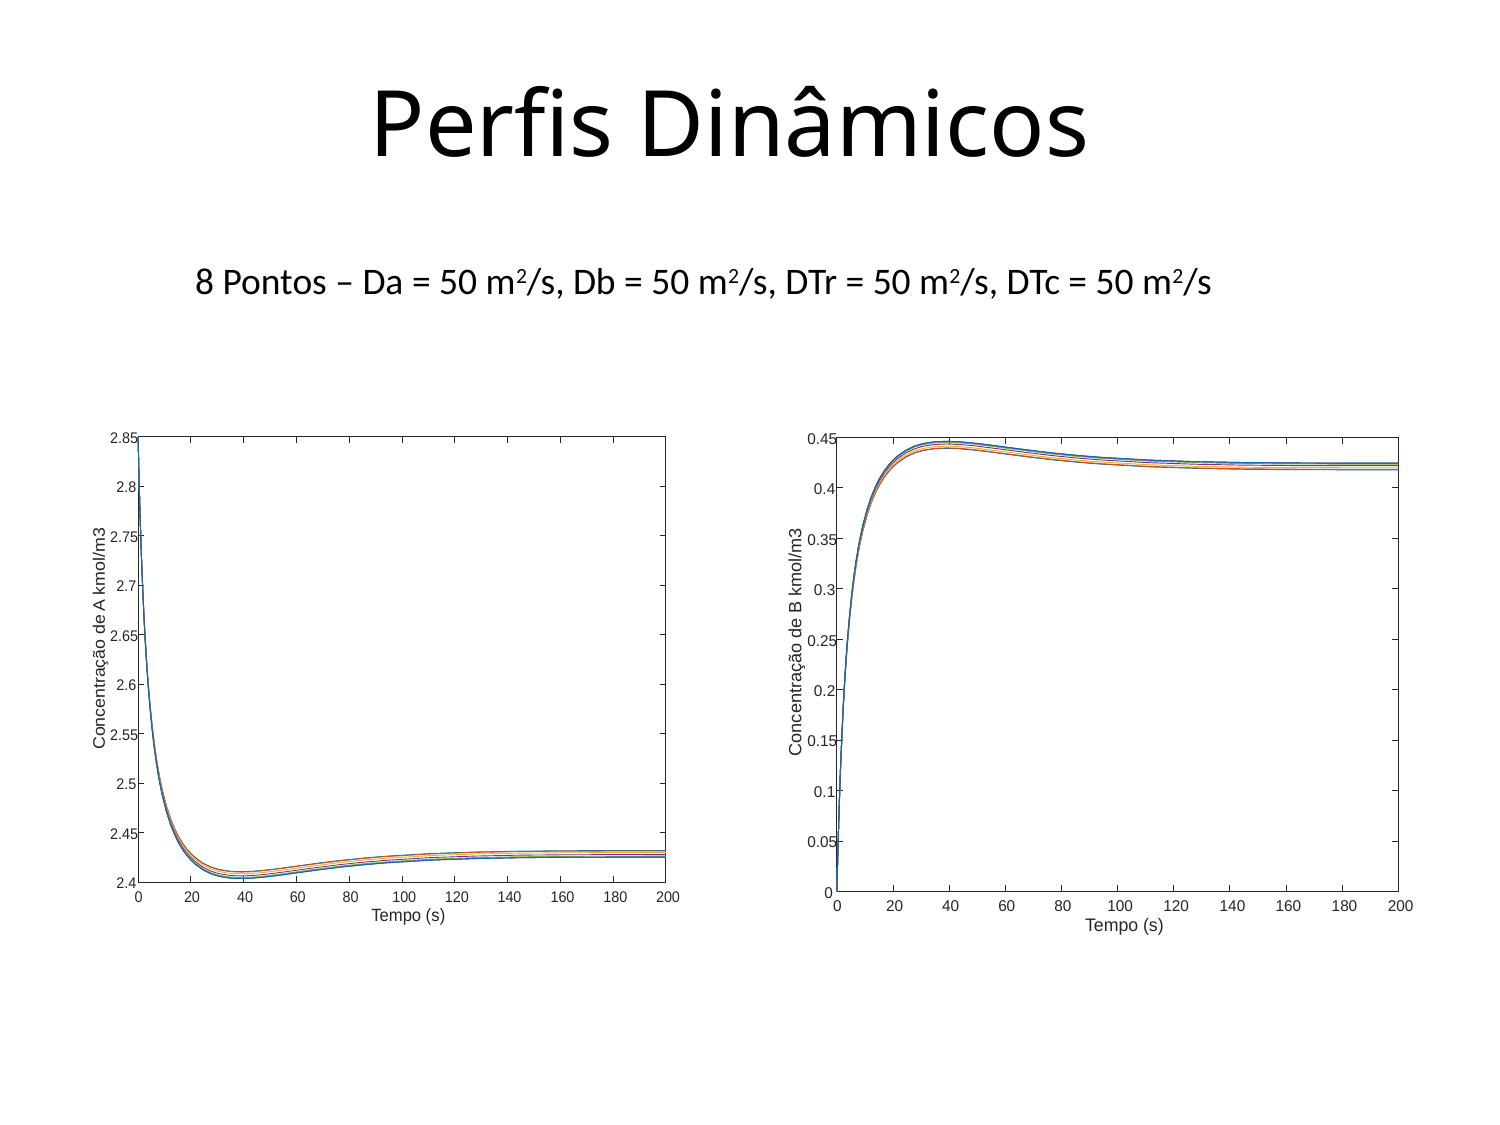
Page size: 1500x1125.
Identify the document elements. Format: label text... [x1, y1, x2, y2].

title Perfis Dinâmicos [82, 18, 1377, 236]
text_box 8 Pontos – Da = 50 m2/s, Db = 50 m2/s, DTr = 50 m2/s, DTc = 50 m2/s [180, 249, 1227, 310]
picture [49, 395, 730, 942]
picture [742, 395, 1467, 952]
